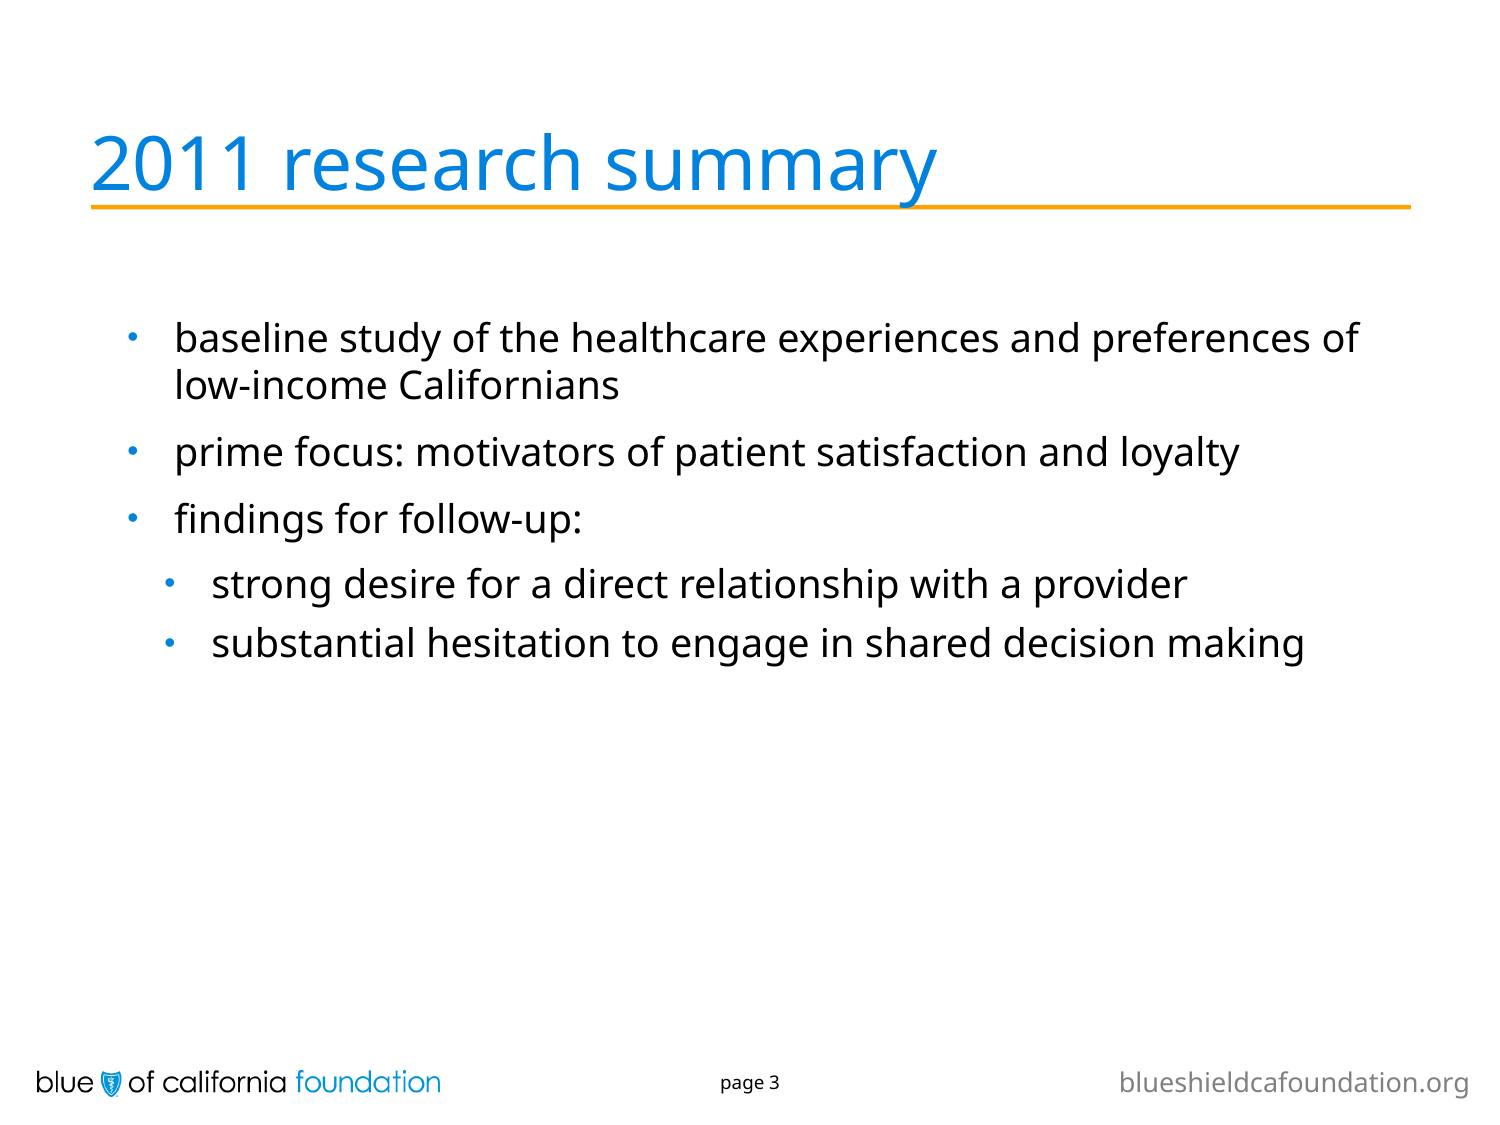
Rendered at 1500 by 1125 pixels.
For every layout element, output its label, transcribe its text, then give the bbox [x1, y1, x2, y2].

picture [37, 1070, 440, 1097]
list baseline study of the healthcare experiences and preferences of low-income Californians prime focus: motivators of patient satisfaction and loyalty findings for follow-up: strong desire for a direct relationship with a provider substantial hesitation to engage in shared decision making [74, 249, 1426, 1006]
slide_number page 3 [683, 1044, 817, 1124]
picture [358, 1079, 368, 1090]
title 2011 research summary [74, 36, 1426, 213]
